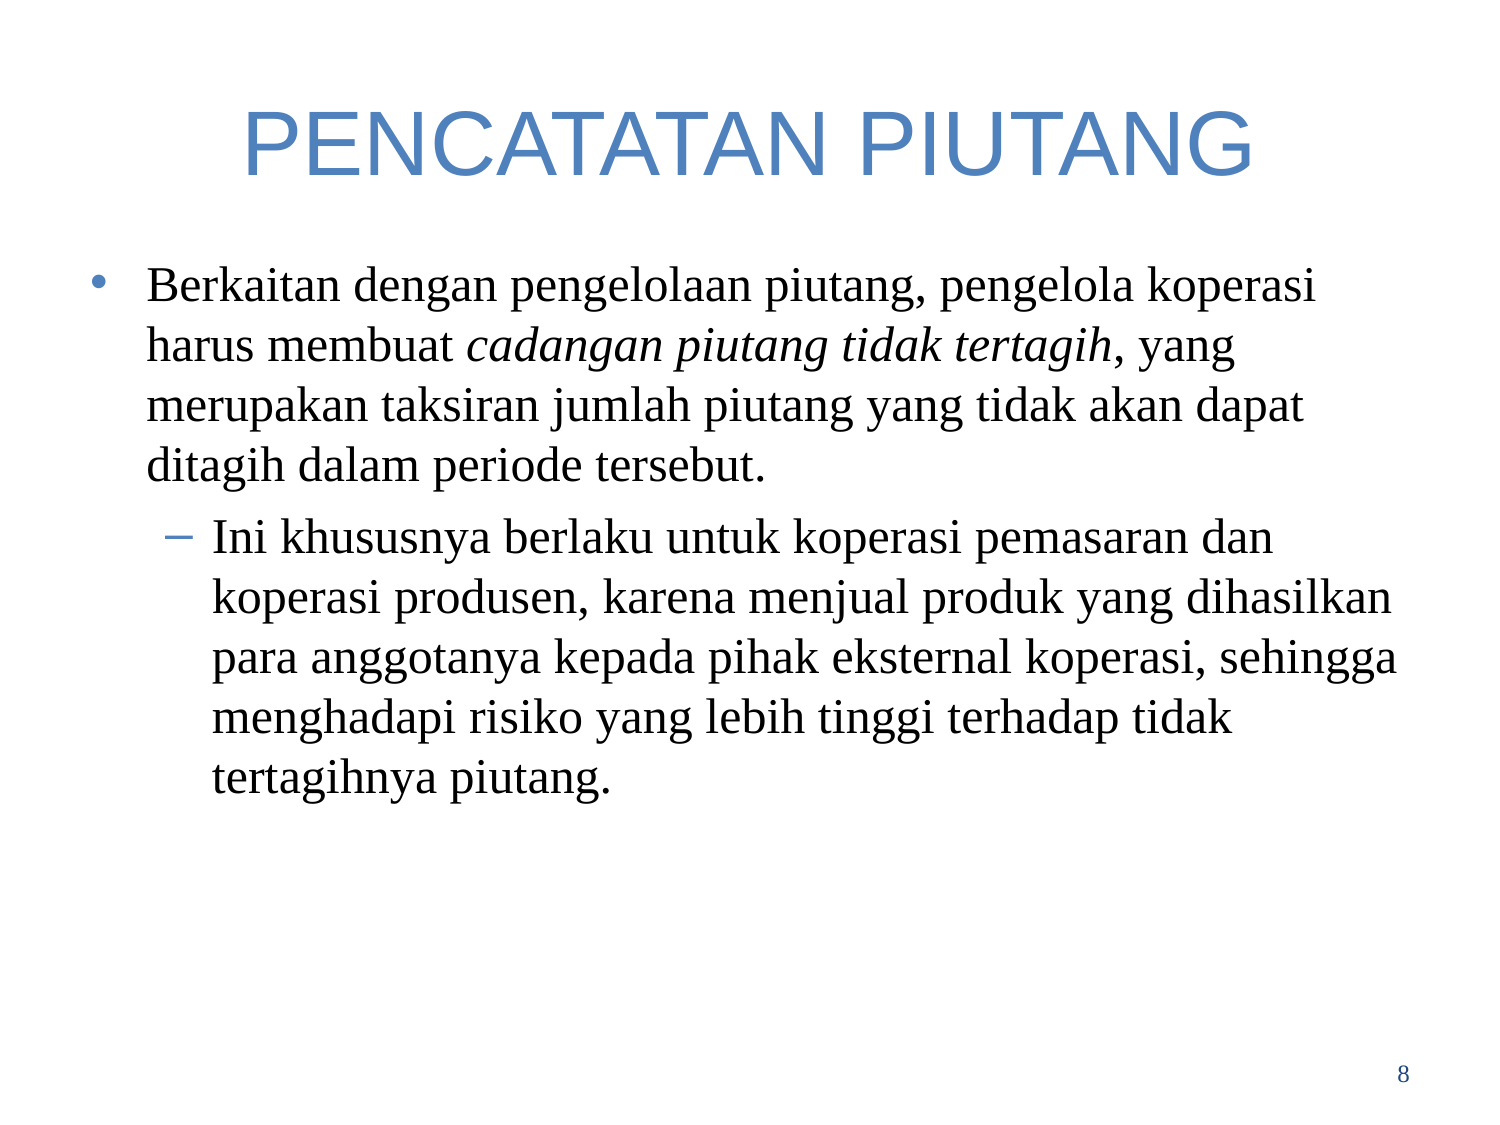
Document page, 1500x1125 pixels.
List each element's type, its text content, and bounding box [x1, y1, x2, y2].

list Berkaitan dengan pengelolaan piutang, pengelola koperasi harus membuat cadangan piutang tidak tertagih, yang merupakan taksiran jumlah piutang yang tidak akan dapat ditagih dalam periode tersebut. Ini khususnya berlaku untuk koperasi pemasaran dan koperasi produsen, karena menjual produk yang dihasilkan para anggotanya kepada pihak eksternal koperasi, sehingga menghadapi risiko yang lebih tinggi terhadap tidak tertagihnya piutang. [75, 243, 1425, 1041]
slide_number 8 [1074, 1042, 1425, 1103]
title PENCATATAN PIUTANG [75, 45, 1425, 233]
